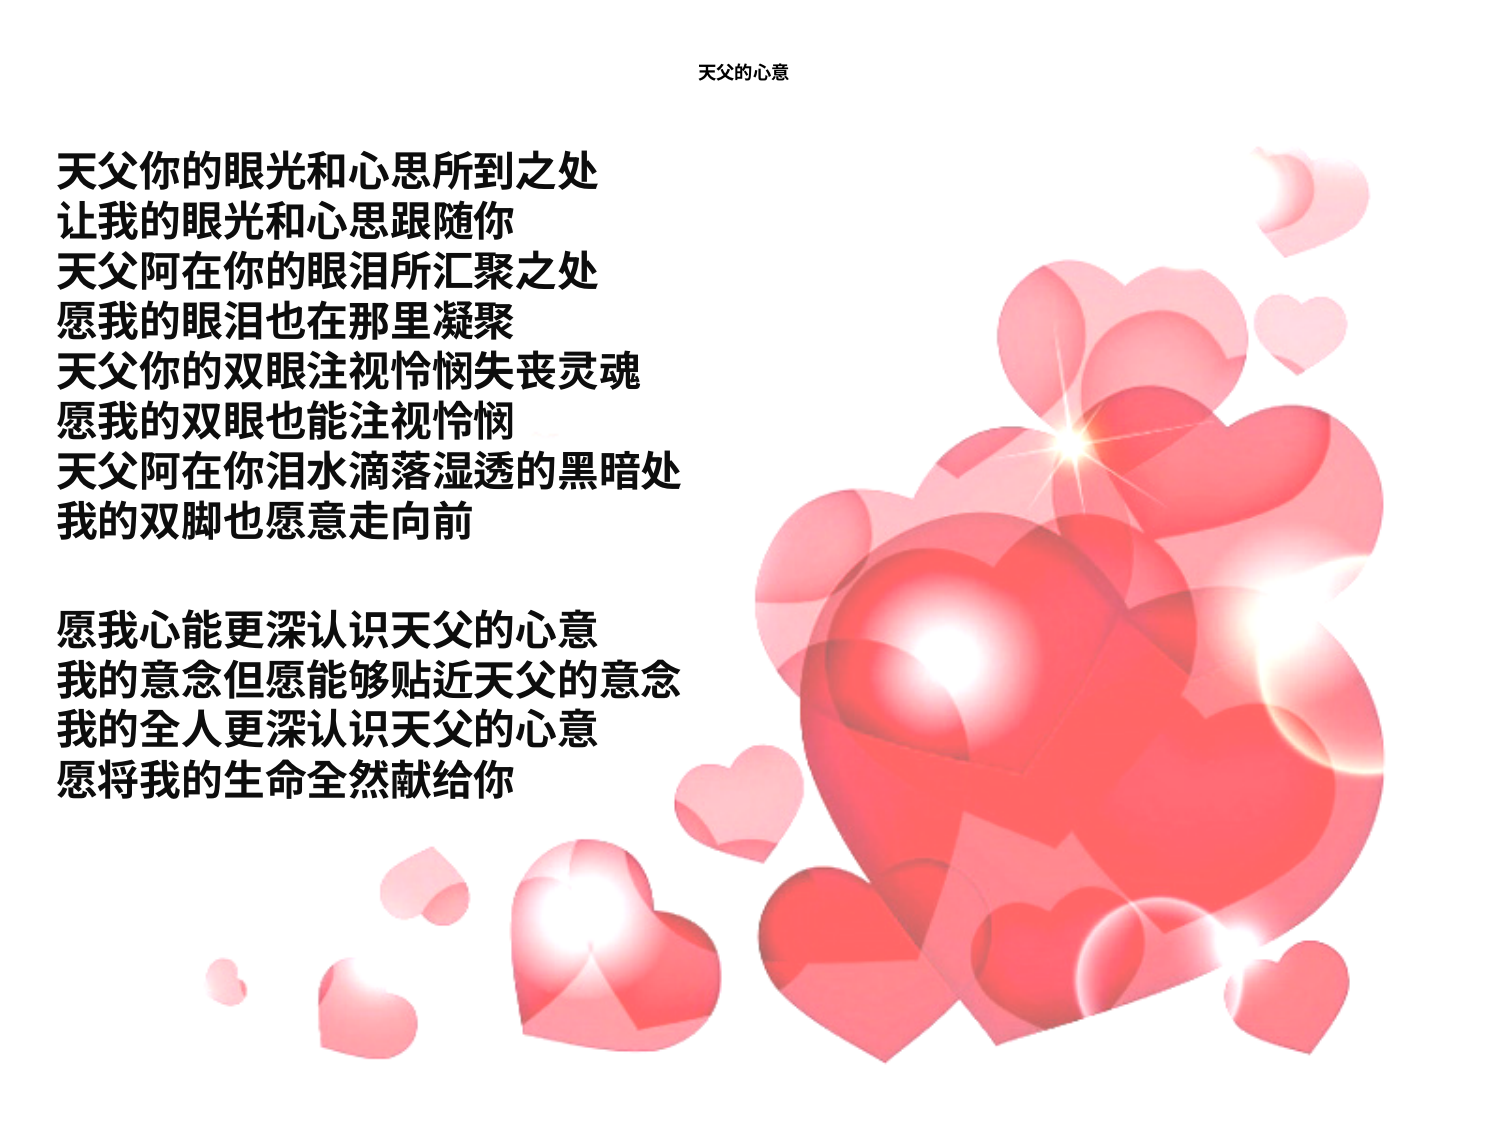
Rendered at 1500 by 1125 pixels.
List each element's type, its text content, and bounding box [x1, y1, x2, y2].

subtitle 天父你的眼光和心思所到之处 让我的眼光和心思跟随你 天父阿在你的眼泪所汇聚之处 愿我的眼泪也在那里凝聚 天父你的双眼注视怜悯失丧灵魂 愿我的双眼也能注视怜悯 天父阿在你泪水滴落湿透的黑暗处 我的双脚也愿意走向前 愿我心能更深认识天父的心意 我的意念但愿能够贴近天父的意念 我的全人更深认识天父的心意 愿将我的生命全然献给你 [41, 137, 1275, 925]
title 天父的心意 [501, 30, 987, 114]
